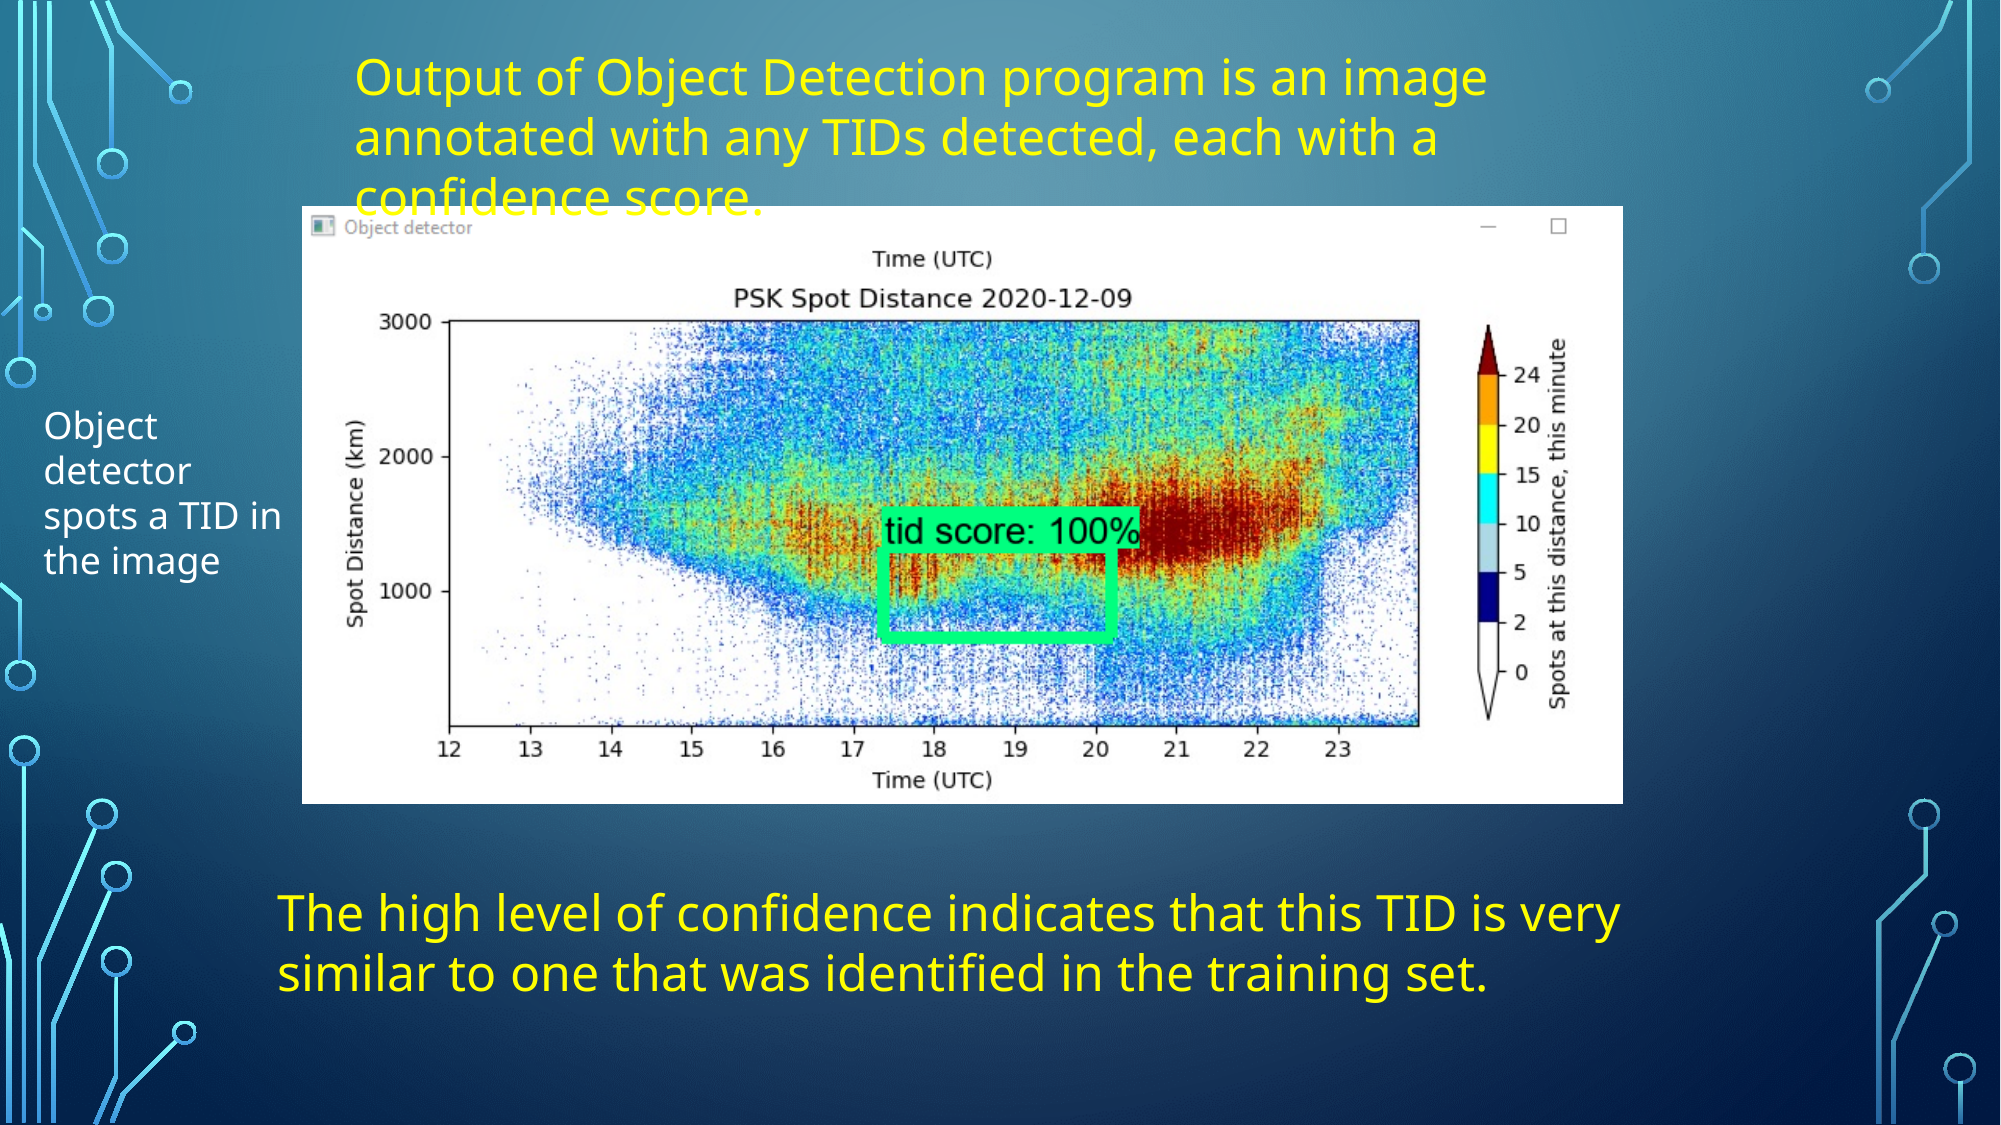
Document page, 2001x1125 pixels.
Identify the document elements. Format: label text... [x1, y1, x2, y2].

text_box The high level of confidence indicates that this TID is very similar to one that was identified in the training set. [262, 874, 1778, 1009]
text_box Output of Object Detection program is an image annotated with any TIDs detected, each with a confidence score. [339, 38, 1661, 234]
picture [302, 206, 1624, 805]
text_box Object detector spots a TID in the image [28, 394, 302, 589]
